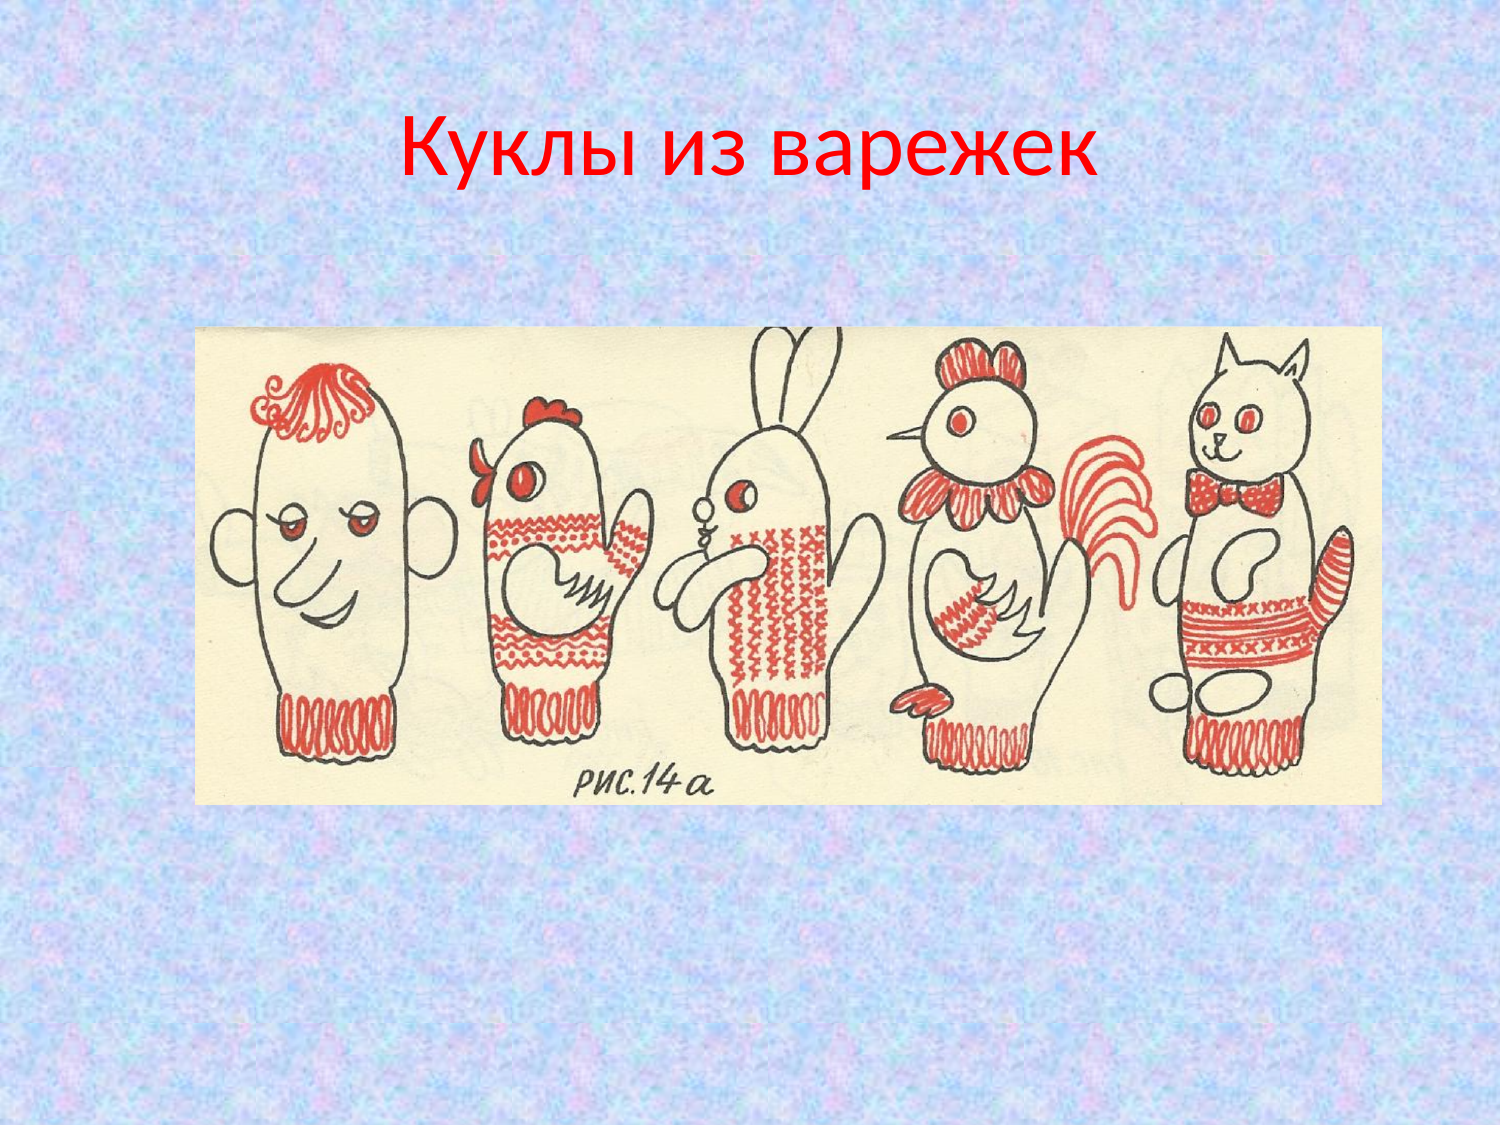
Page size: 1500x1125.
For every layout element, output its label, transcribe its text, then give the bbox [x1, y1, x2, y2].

picture [0, 0, 1500, 1125]
title Куклы из варежек [75, 45, 1425, 233]
